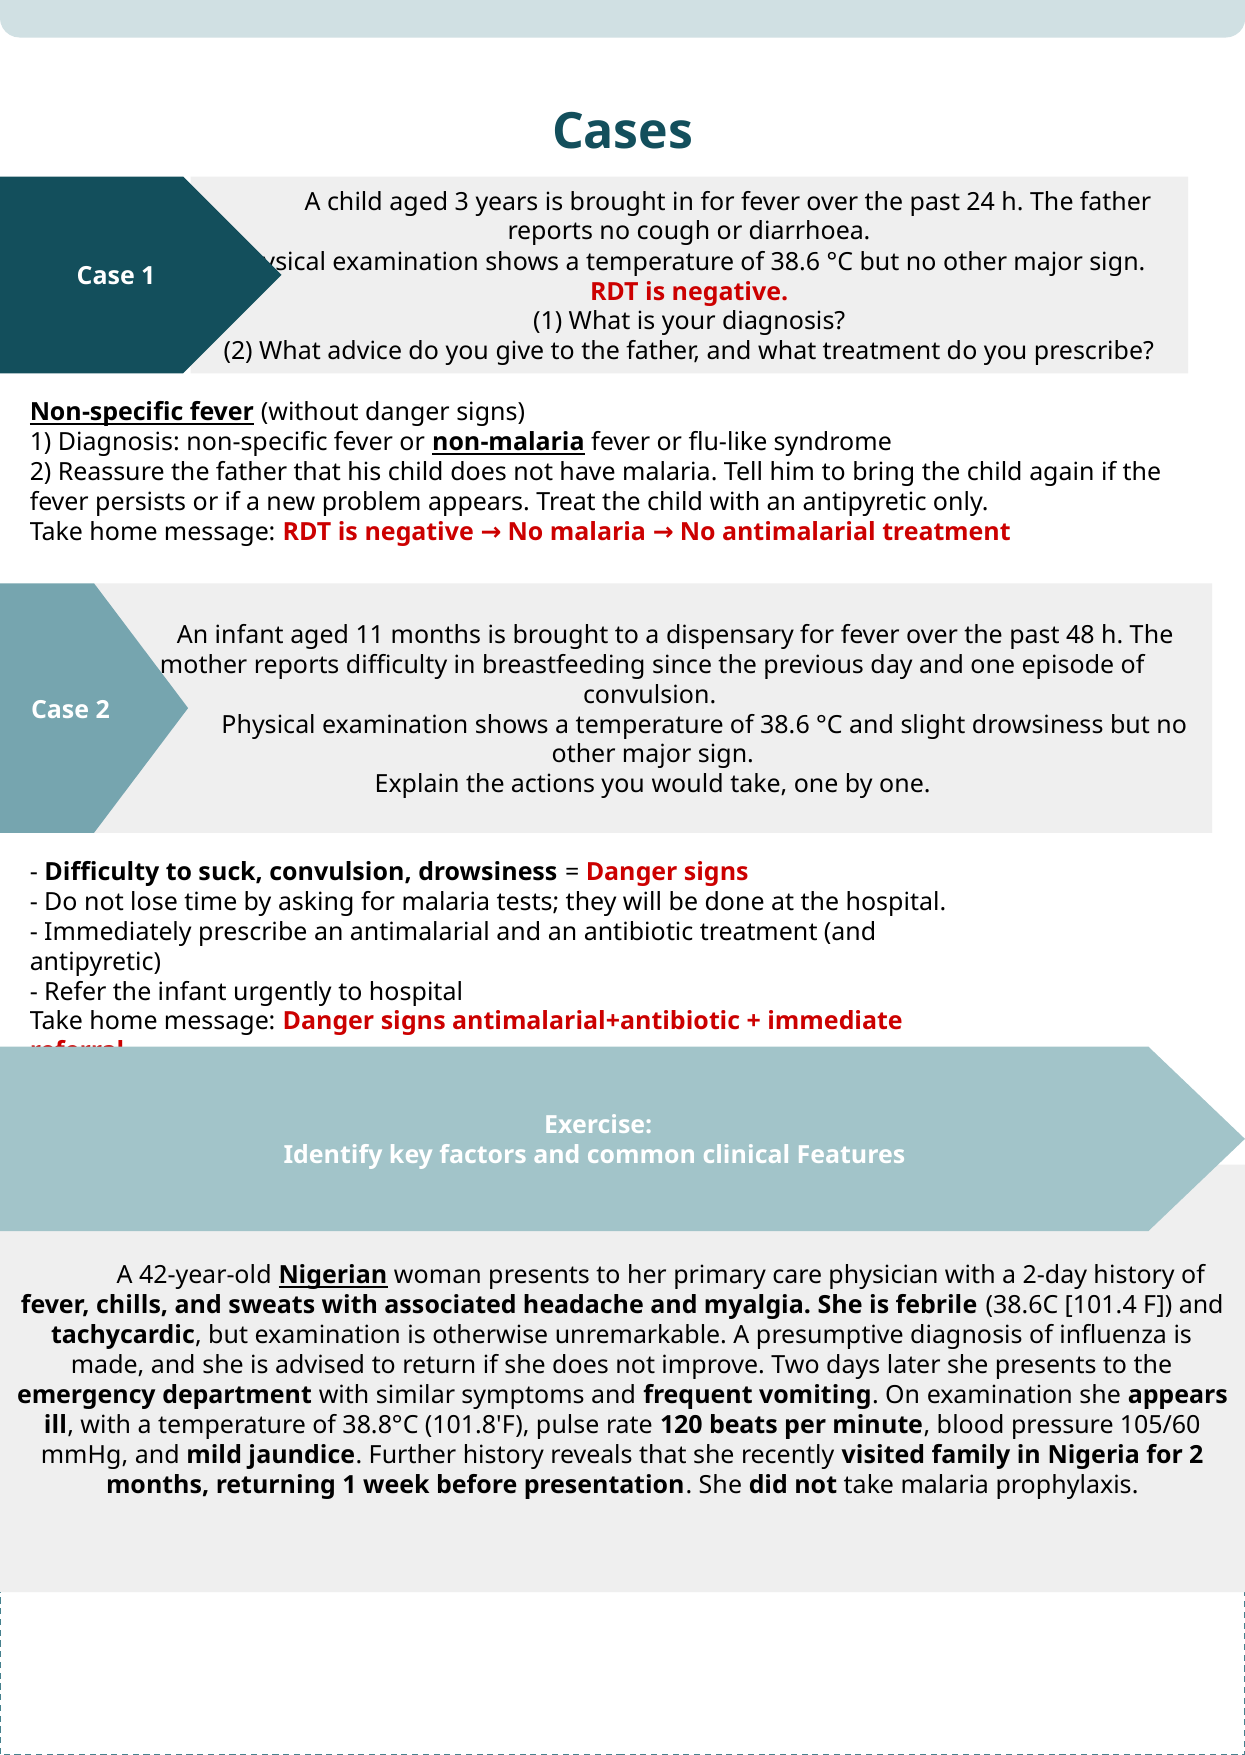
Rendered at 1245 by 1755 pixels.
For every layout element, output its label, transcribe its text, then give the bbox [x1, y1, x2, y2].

text_box Case 2 [0, 583, 189, 833]
text_box Case 1 [0, 176, 282, 374]
text_box - Difficulty to suck, convulsion, drowsiness = Danger signs - Do not lose time by asking for malaria tests; they will be done at the hospital. - Immediately prescribe an antimalarial and an antibiotic treatment (and antipyretic) - Refer the infant urgently to hospital Take home message: Danger signs antimalarial+antibiotic + immediate referral [14, 840, 1011, 998]
title Cases [42, 83, 1203, 177]
text_box Non-specific fever (without danger signs) 1) Diagnosis: non-specific fever or non-malaria fever or flu-like syndrome 2) Reassure the father that his child does not have malaria. Tell him to bring the child again if the fever persists or if a new problem appears. Treat the child with an antipyretic only. Take home message: RDT is negative → No malaria → No antimalarial treatment [14, 380, 1189, 539]
text_box A 42-year-old Nigerian woman presents to her primary care physician with a 2-day history of fever, chills, and sweats with associated headache and myalgia. She is febrile (38.6C [101.4 F]) and tachycardic, but examination is otherwise unremarkable. A presumptive diagnosis of influenza is made, and she is advised to return if she does not improve. Two days later she presents to the emergency department with similar symptoms and frequent vomiting. On examination she appears ill, with a temperature of 38.8°C (101.8'F), pulse rate 120 beats per minute, blood pressure 105/60 mmHg, and mild jaundice. Further history reveals that she recently visited family in Nigeria for 2 months, returning 1 week before presentation. She did not take malaria prophylaxis. [0, 1164, 1245, 1593]
text_box Exercise: Identify key factors and common clinical Features [0, 1046, 1245, 1232]
text_box An infant aged 11 months is brought to a dispensary for fever over the past 48 h. The mother reports difficulty in breastfeeding since the previous day and one episode of convulsion. Physical examination shows a temperature of 38.6 °C and slight drowsiness but no other major sign. Explain the actions you would take, one by one. [95, 583, 1213, 833]
text_box A child aged 3 years is brought in for fever over the past 24 h. The father reports no cough or diarrhoea. Physical examination shows a temperature of 38.6 °C but no other major sign. RDT is negative. (1) What is your diagnosis? (2) What advice do you give to the father, and what treatment do you prescribe? [190, 176, 1189, 374]
